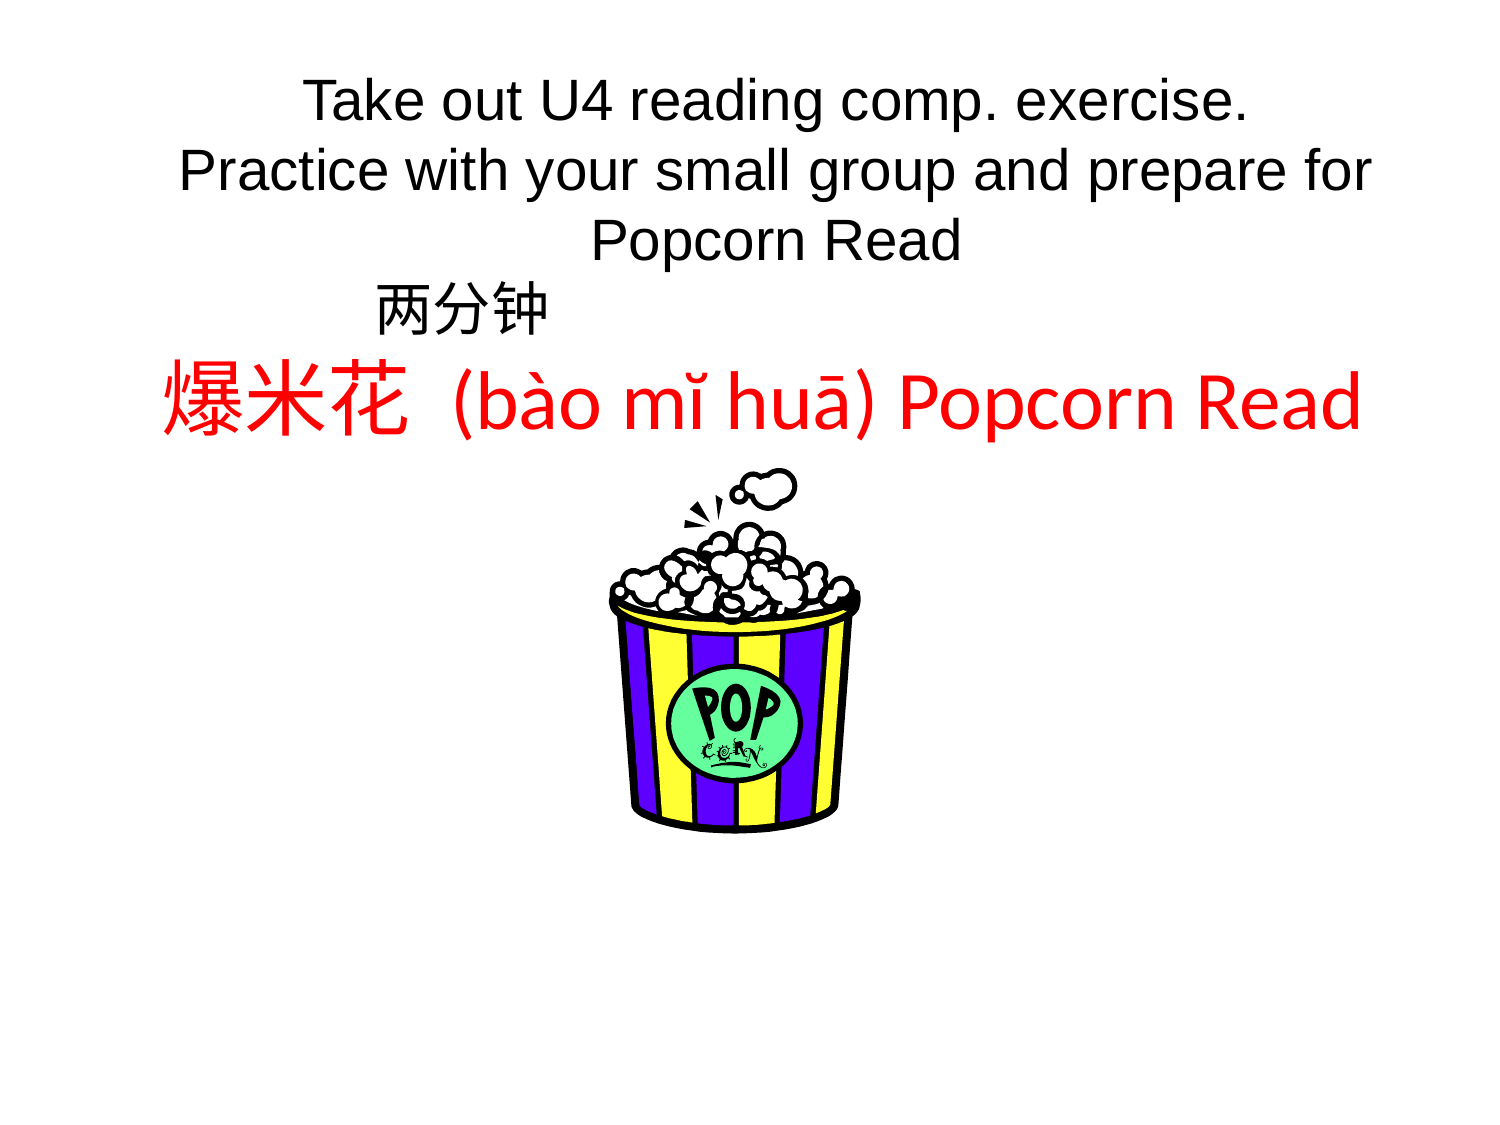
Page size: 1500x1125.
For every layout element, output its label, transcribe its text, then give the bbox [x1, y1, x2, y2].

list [608, 467, 862, 834]
text_box Take out U4 reading comp. exercise. Practice with your small group and prepare for Popcorn Read 两分钟 [112, 54, 1441, 350]
title 爆米花 (bào mĭ huā) Popcorn Read [88, 302, 1439, 491]
